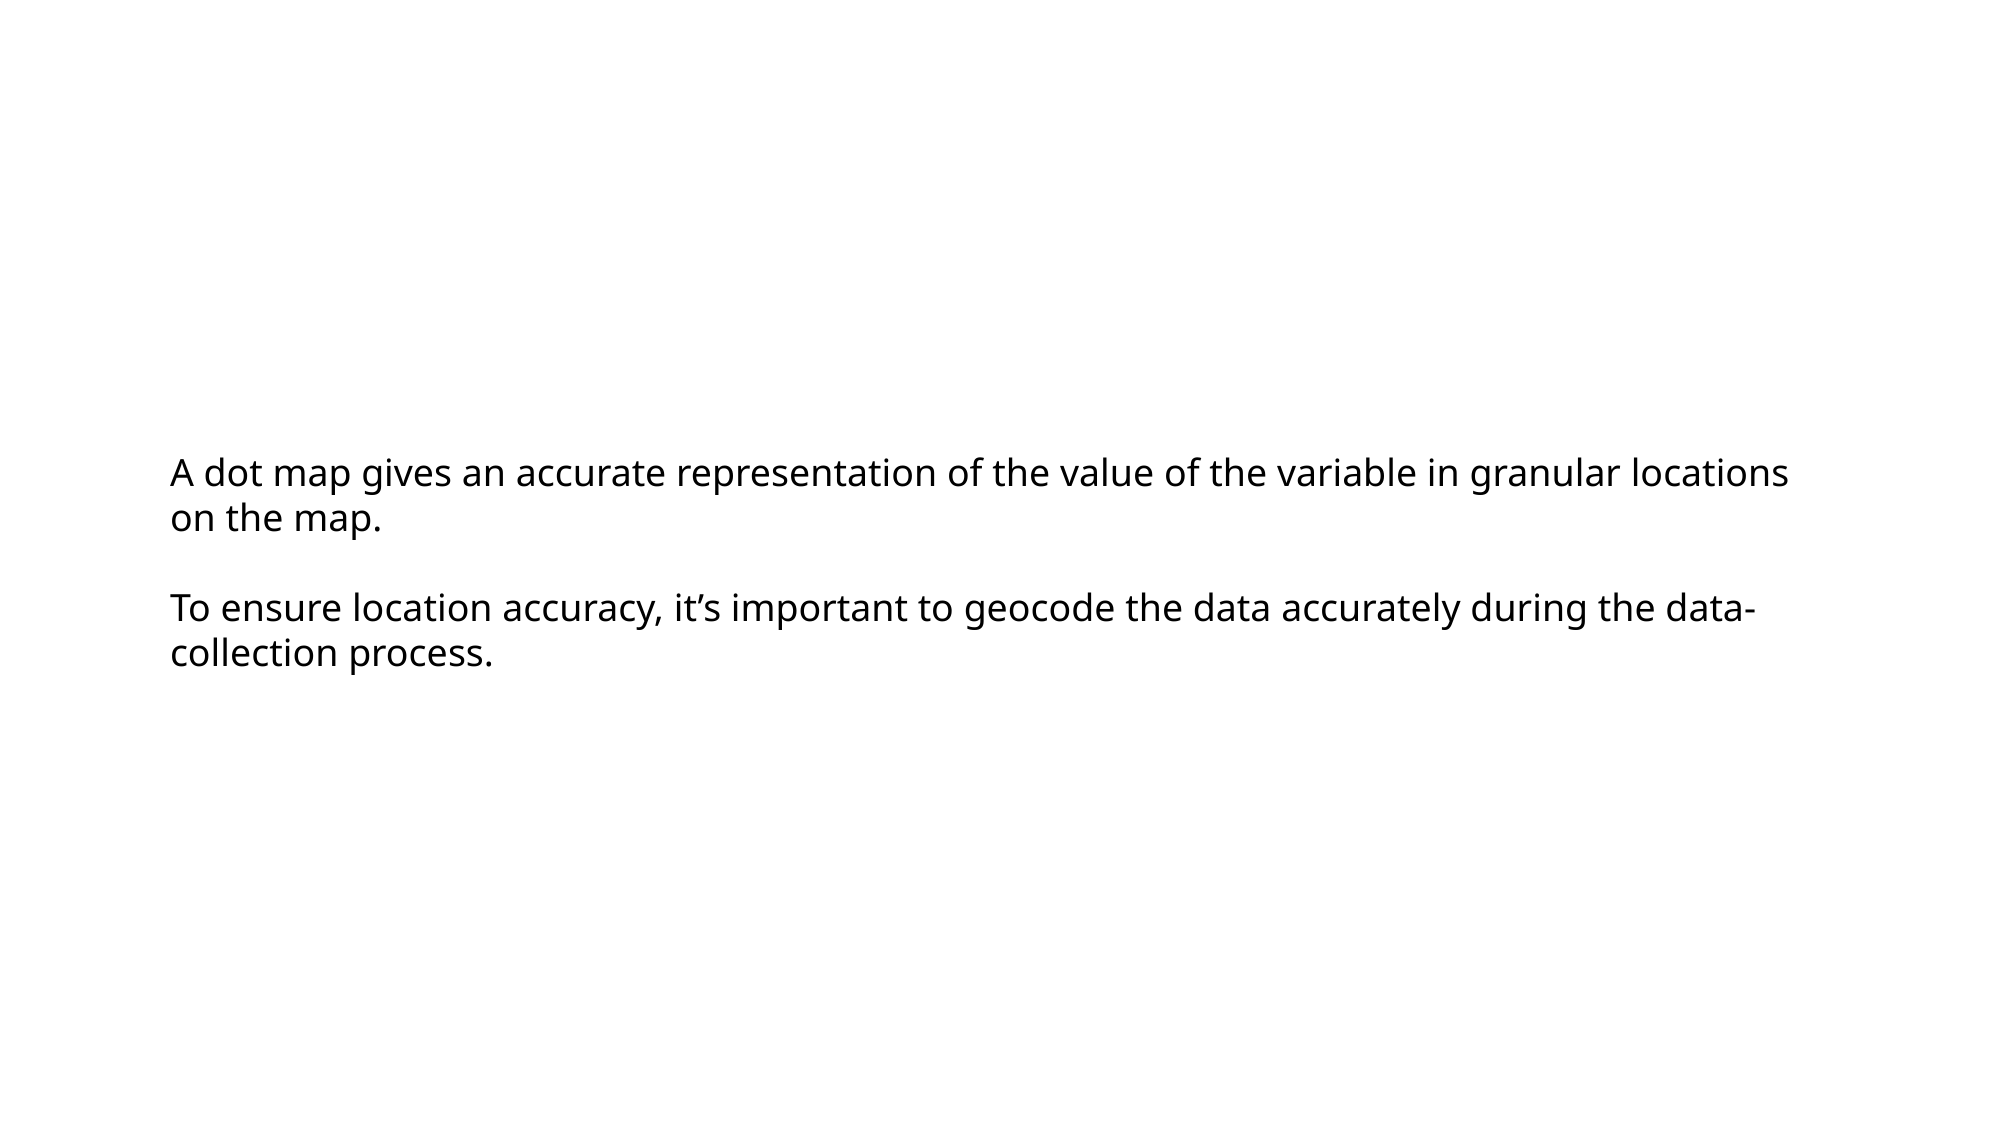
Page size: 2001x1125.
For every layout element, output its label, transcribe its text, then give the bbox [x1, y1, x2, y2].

text_box A dot map gives an accurate representation of the value of the variable in granular locations on the map. To ensure location accuracy, it’s important to geocode the data accurately during the data-collection process. [155, 441, 1845, 681]
